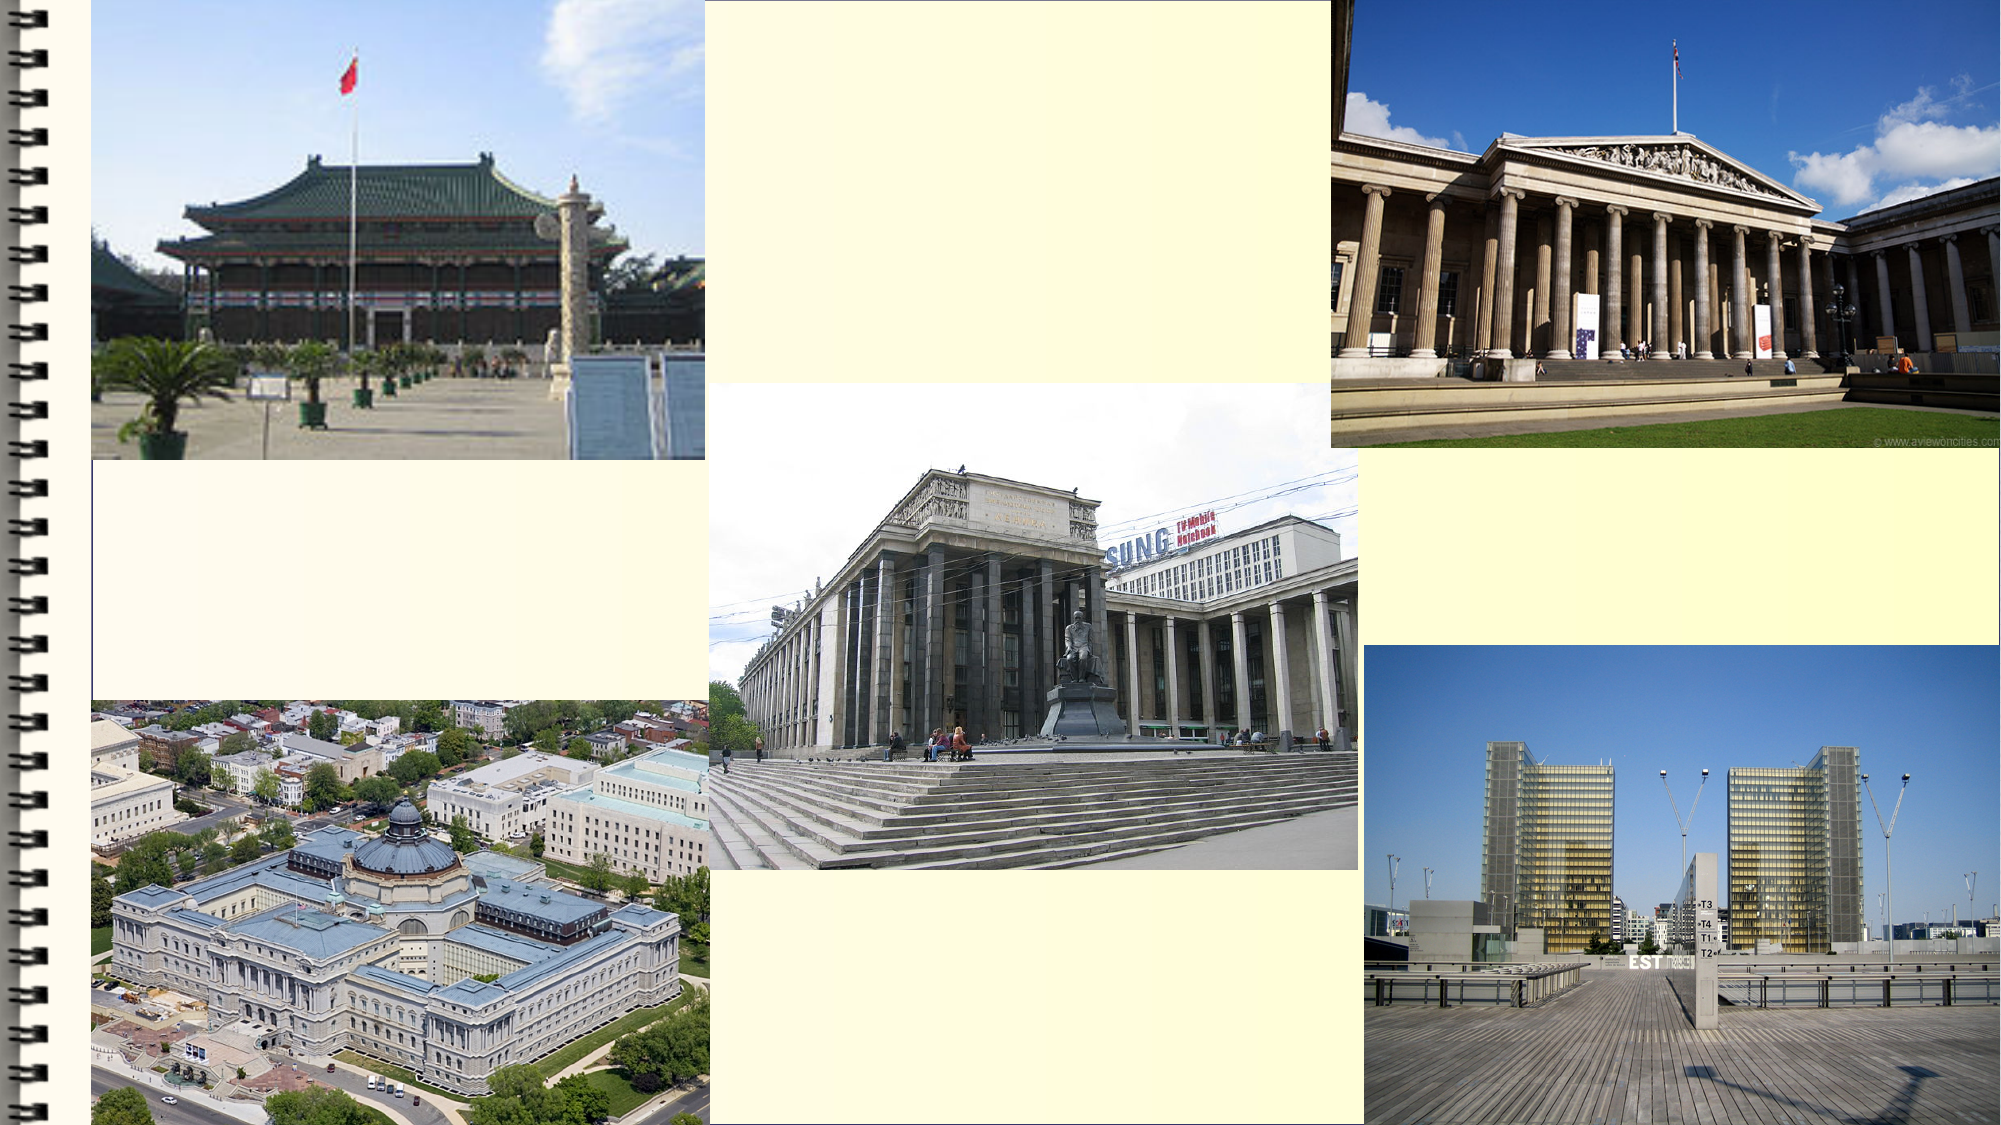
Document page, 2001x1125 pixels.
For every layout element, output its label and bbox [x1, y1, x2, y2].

picture [0, 0, 2000, 1125]
list [1364, 645, 2000, 1125]
